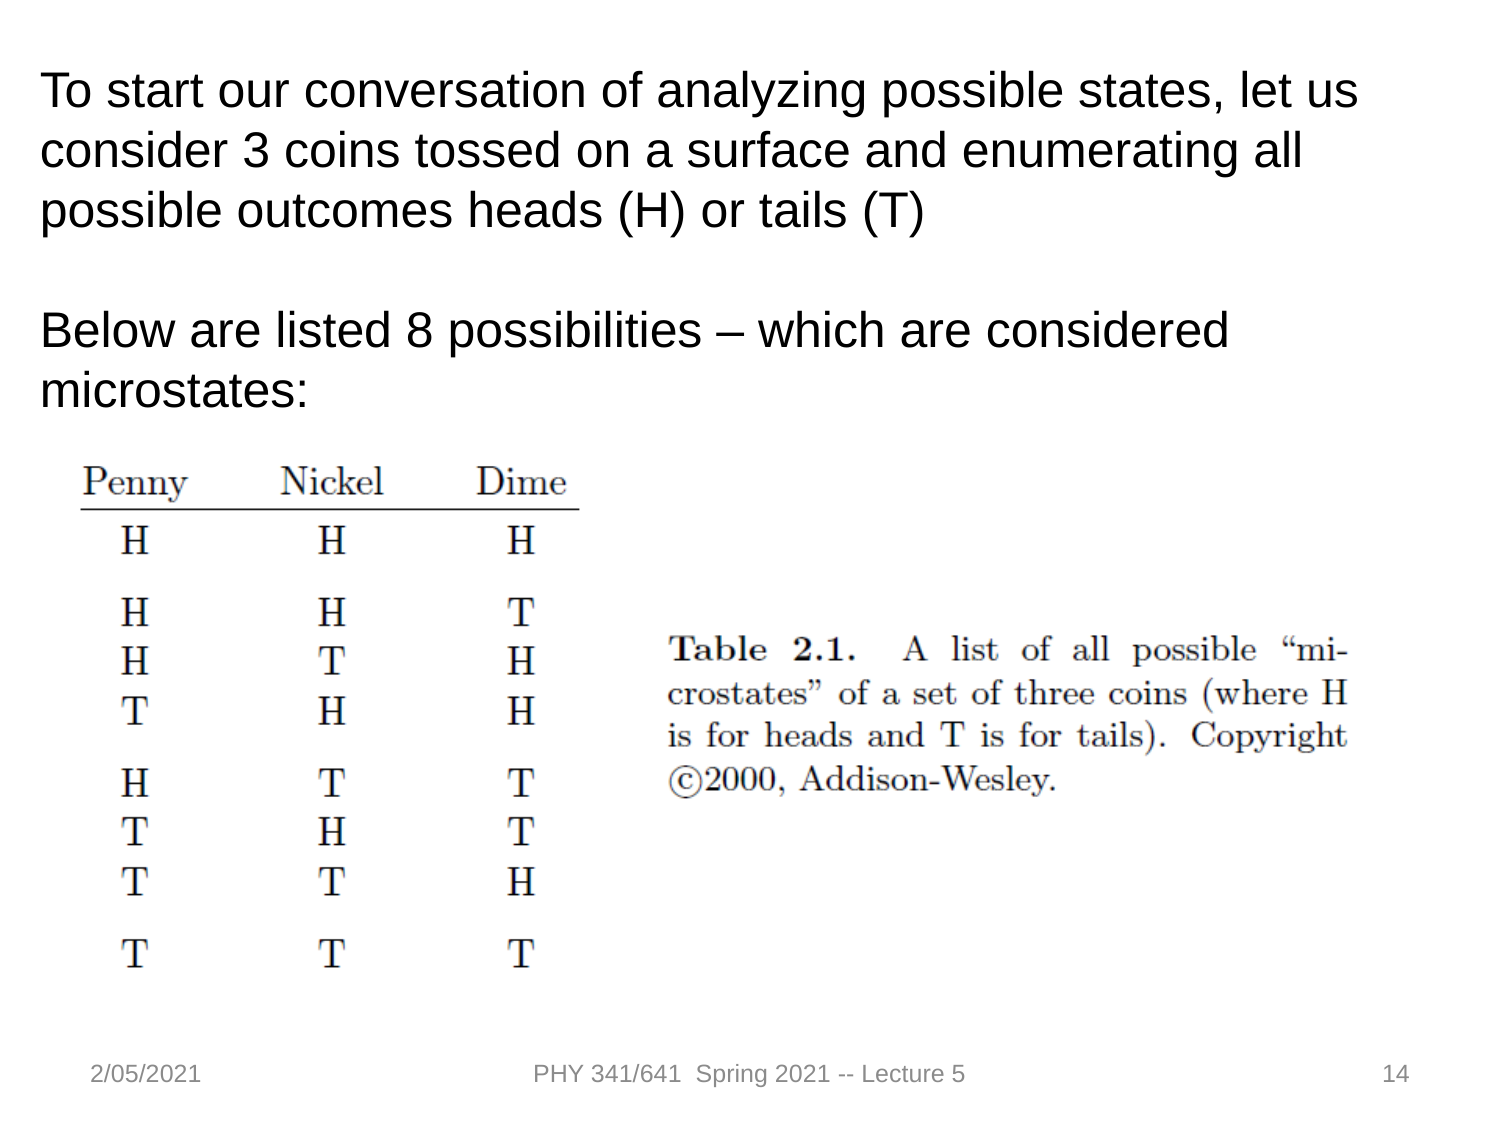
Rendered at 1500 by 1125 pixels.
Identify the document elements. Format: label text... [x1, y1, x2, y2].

slide_number 14 [1074, 1042, 1425, 1103]
text_box To start our conversation of analyzing possible states, let us consider 3 coins tossed on a surface and enumerating all possible outcomes heads (H) or tails (T) Below are listed 8 possibilities – which are considered microstates: [24, 49, 1425, 425]
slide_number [75, 1042, 425, 1103]
footer PHY 341/641 Spring 2021 -- Lecture 5 [512, 1042, 988, 1103]
picture [48, 418, 1389, 999]
